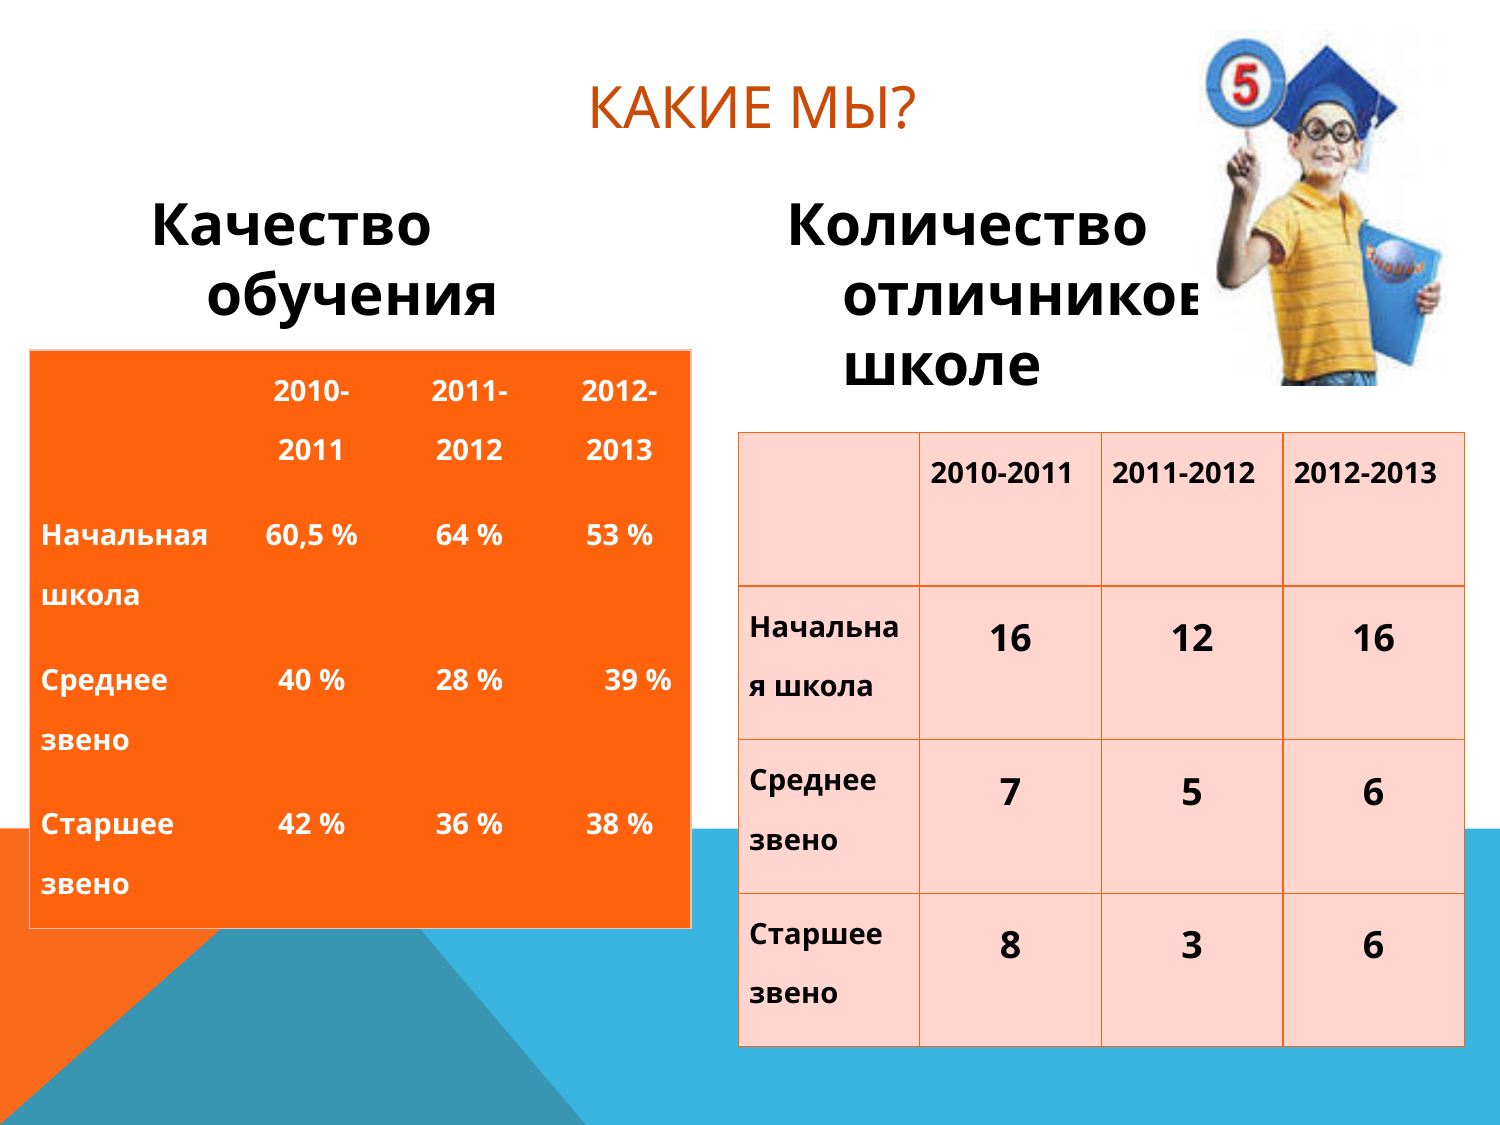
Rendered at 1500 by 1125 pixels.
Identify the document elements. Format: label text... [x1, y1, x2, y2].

title Какие мы? [135, 60, 1193, 150]
table_cell 12 [1102, 587, 1282, 739]
table_header [30, 351, 233, 495]
table_cell 42 % [233, 784, 391, 928]
table_cell 36 % [391, 784, 548, 928]
table_header 2011-2012 [391, 351, 548, 495]
table_cell Среднее звено [739, 740, 919, 893]
table_cell Старшее звено [739, 894, 919, 1046]
table_header 2010-2011 [920, 433, 1101, 585]
table_header 2011-2012 [1102, 433, 1282, 585]
table_cell Старшее звено [30, 784, 233, 928]
list Количество отличников в школе [771, 179, 1296, 432]
table_cell 60,5 % [233, 495, 391, 639]
table_cell 39 % [548, 639, 690, 784]
table_cell 16 [1284, 587, 1464, 739]
table_cell 40 % [233, 639, 391, 784]
table_header [739, 433, 919, 585]
table_cell Начальная школа [30, 495, 233, 639]
table_cell 38 % [548, 784, 690, 928]
picture [1198, 30, 1448, 386]
table_cell 6 [1284, 894, 1464, 1046]
table_cell 28 % [391, 639, 548, 784]
table_cell 3 [1102, 894, 1282, 1046]
list Качество обучения [135, 179, 660, 349]
table_cell 8 [920, 894, 1101, 1046]
table_cell Среднее звено [30, 639, 233, 784]
table_cell 5 [1102, 740, 1282, 893]
table_cell 64 % [391, 495, 548, 639]
table_cell 16 [920, 587, 1101, 739]
table_cell Начальная школа [739, 587, 919, 739]
table_cell 6 [1284, 740, 1464, 893]
table_header 2012-2013 [548, 351, 690, 495]
table_cell 7 [920, 740, 1101, 893]
table_header 2010-2011 [233, 351, 391, 495]
table_cell 53 % [548, 495, 690, 639]
table_header 2012-2013 [1284, 433, 1464, 585]
